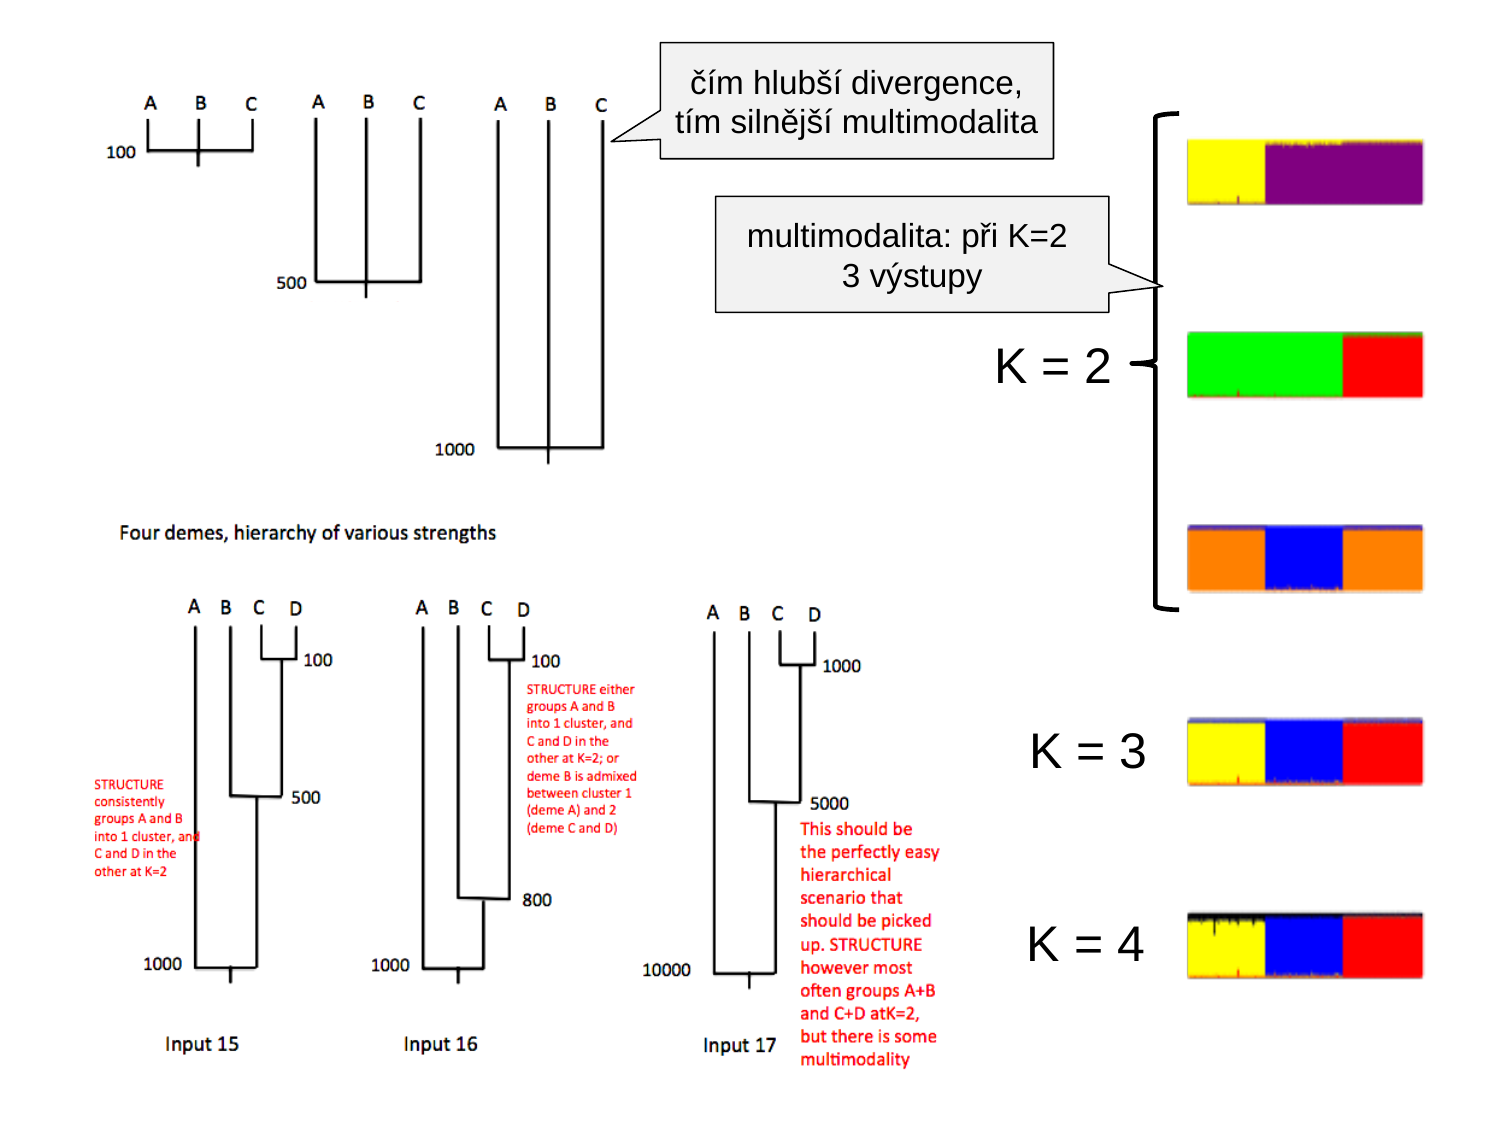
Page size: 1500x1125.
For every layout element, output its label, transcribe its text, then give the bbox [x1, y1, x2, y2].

text_box multimodalita: při K=2 3 výstupy [766, 194, 1158, 315]
text_box K = 4 [1012, 904, 1158, 980]
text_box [88, 78, 761, 488]
text_box čím hlubší divergence, tím silnější multimodalita [658, 40, 1056, 161]
picture [1163, 77, 1430, 1024]
text_box [1154, 114, 1158, 281]
picture [88, 506, 947, 1087]
text_box [1131, 290, 1158, 609]
text_box K = 3 [1014, 711, 1158, 787]
text_box K = 2 [979, 326, 1128, 401]
